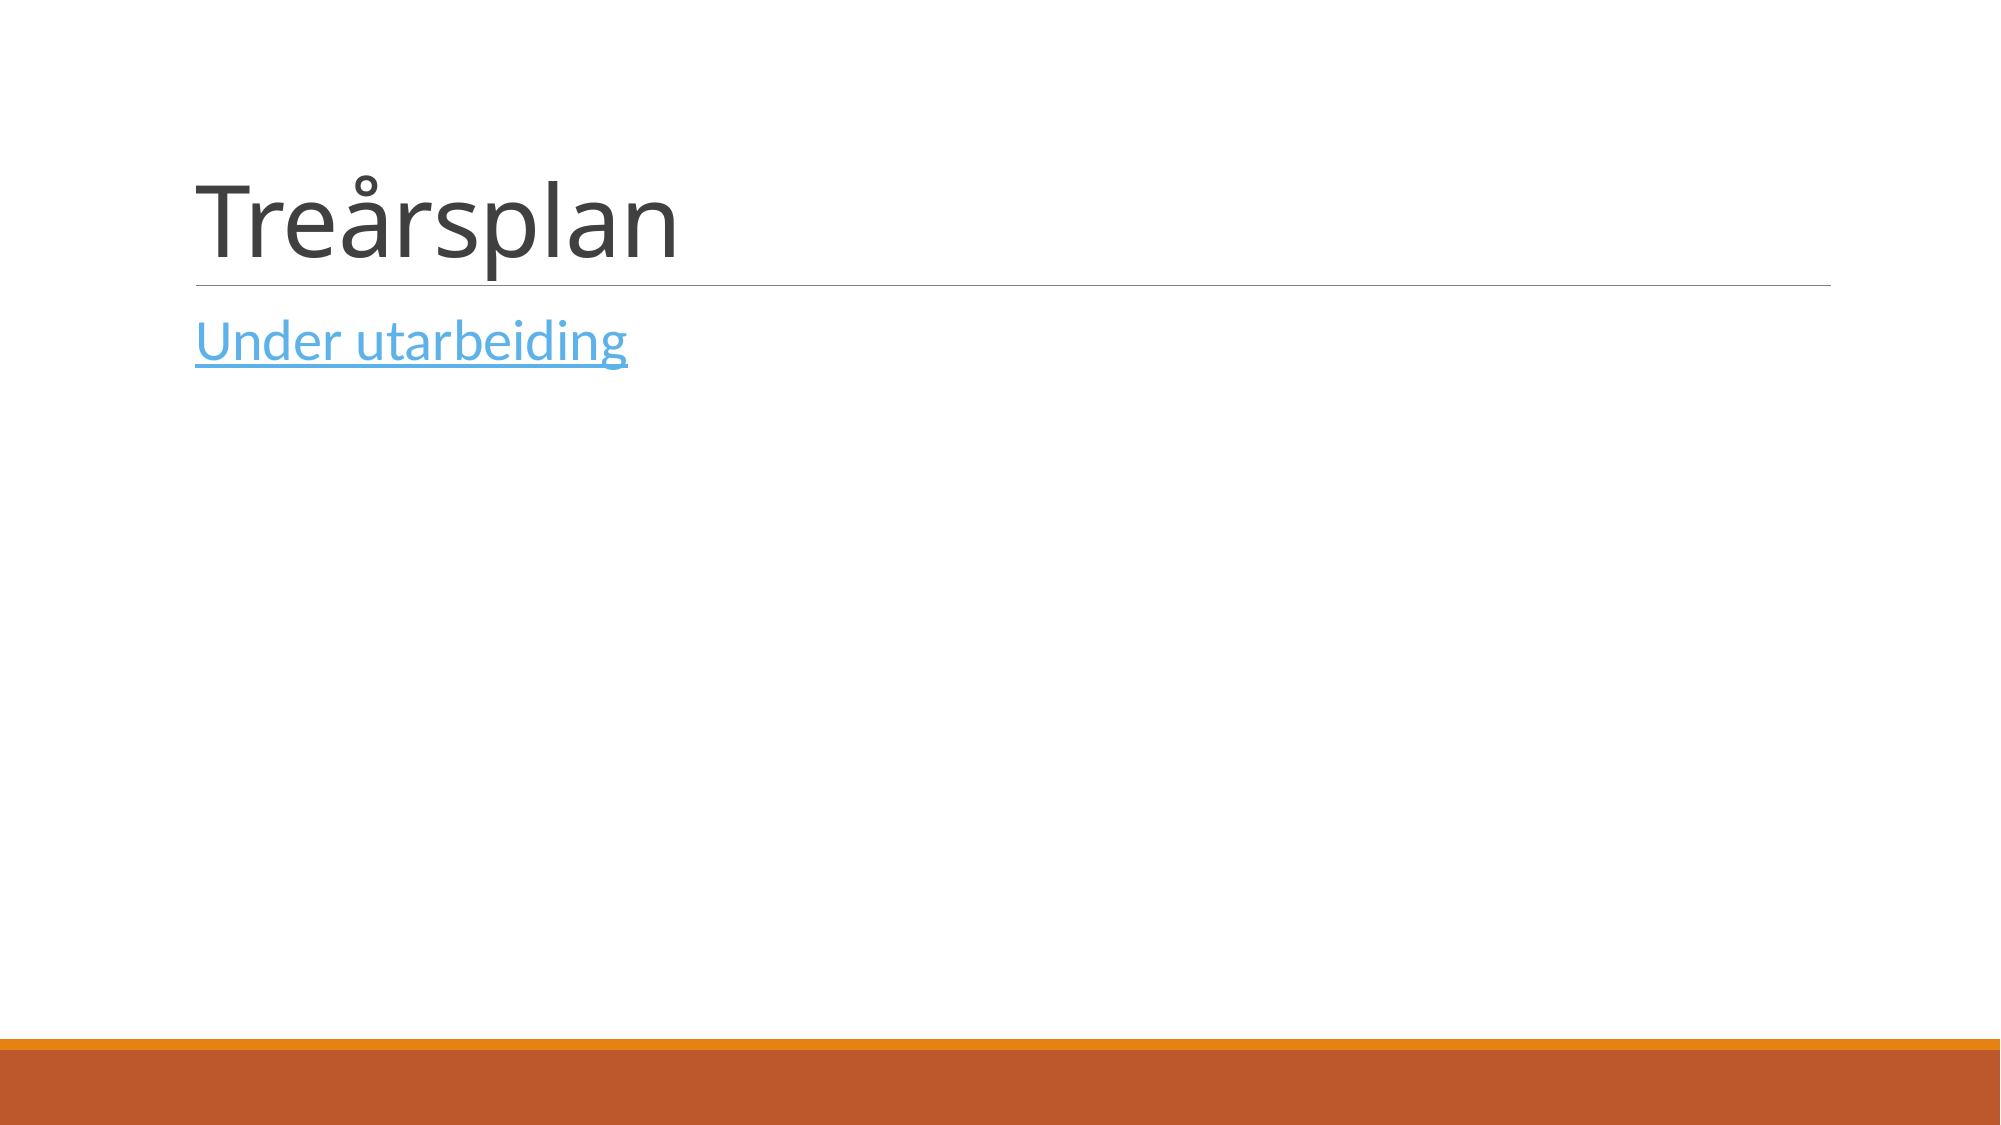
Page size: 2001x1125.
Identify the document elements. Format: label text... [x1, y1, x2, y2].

title Treårsplan [180, 47, 1830, 285]
list Under utarbeiding [180, 302, 1830, 963]
